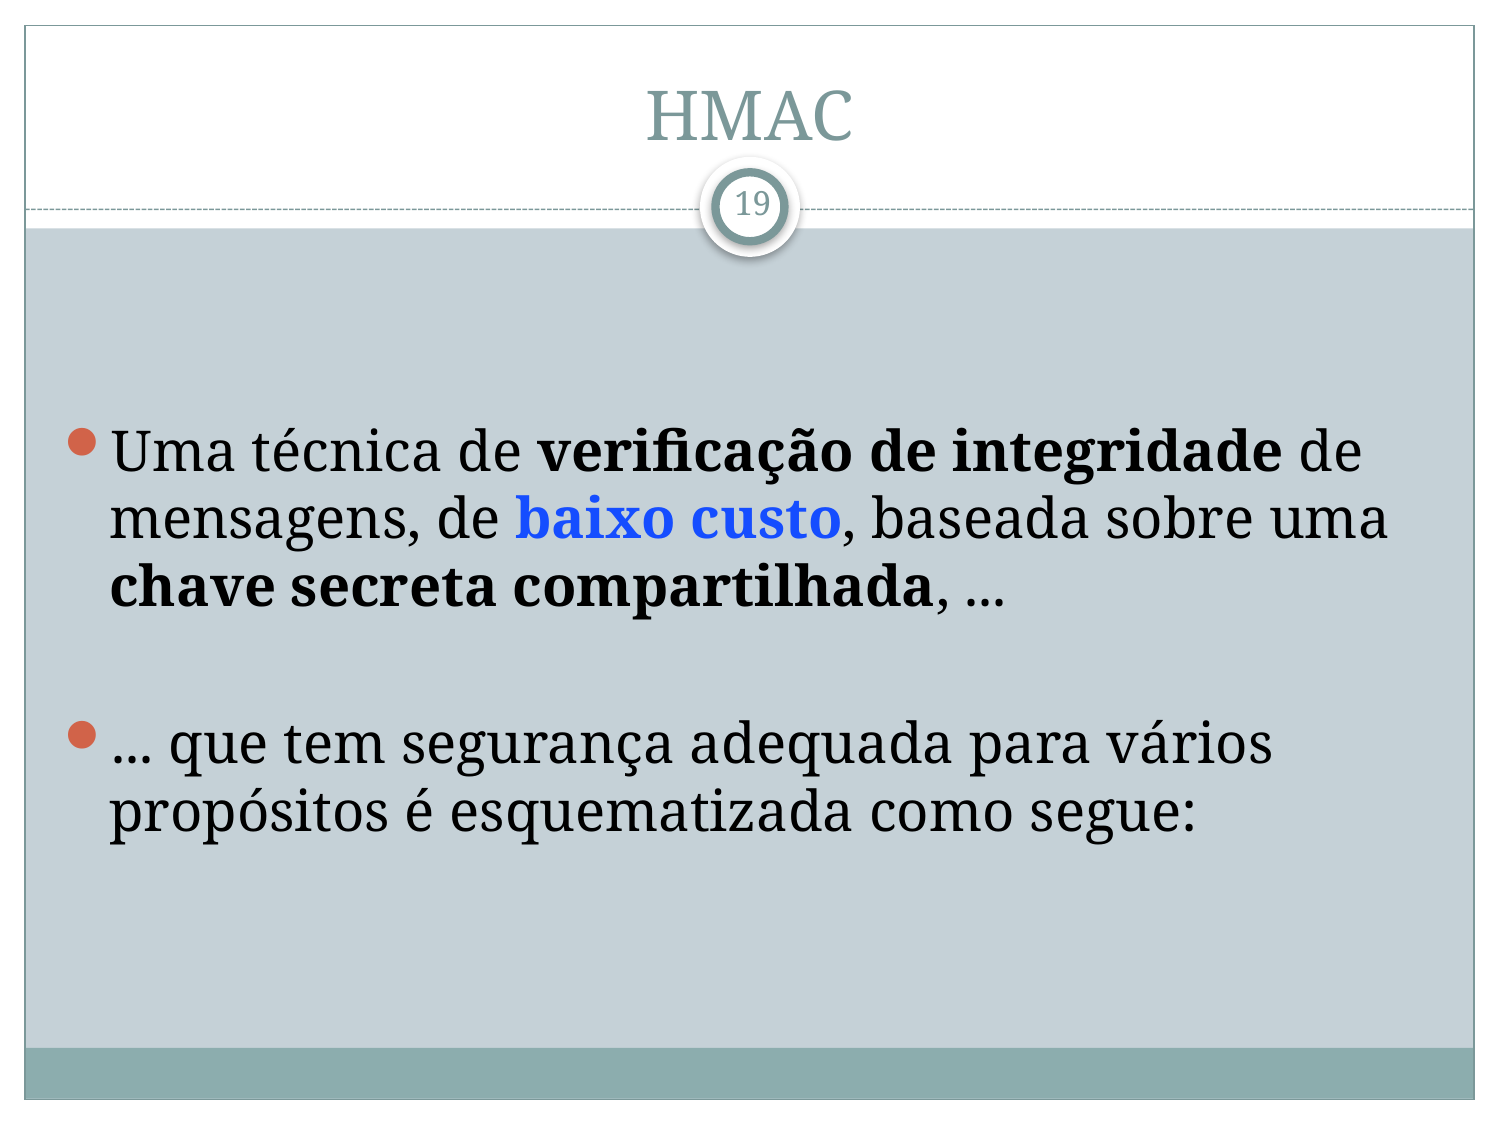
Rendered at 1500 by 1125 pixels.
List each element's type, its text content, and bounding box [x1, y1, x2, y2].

text_box [300, 312, 700, 775]
slide_number 19 [715, 168, 791, 241]
title HMAC [49, 37, 1450, 162]
list Uma técnica de verificação de integridade de mensagens, de baixo custo, baseada sobre uma chave secreta compartilhada, ... ... que tem segurança adequada para vários propósitos é esquematizada como segue: [49, 249, 1450, 1005]
